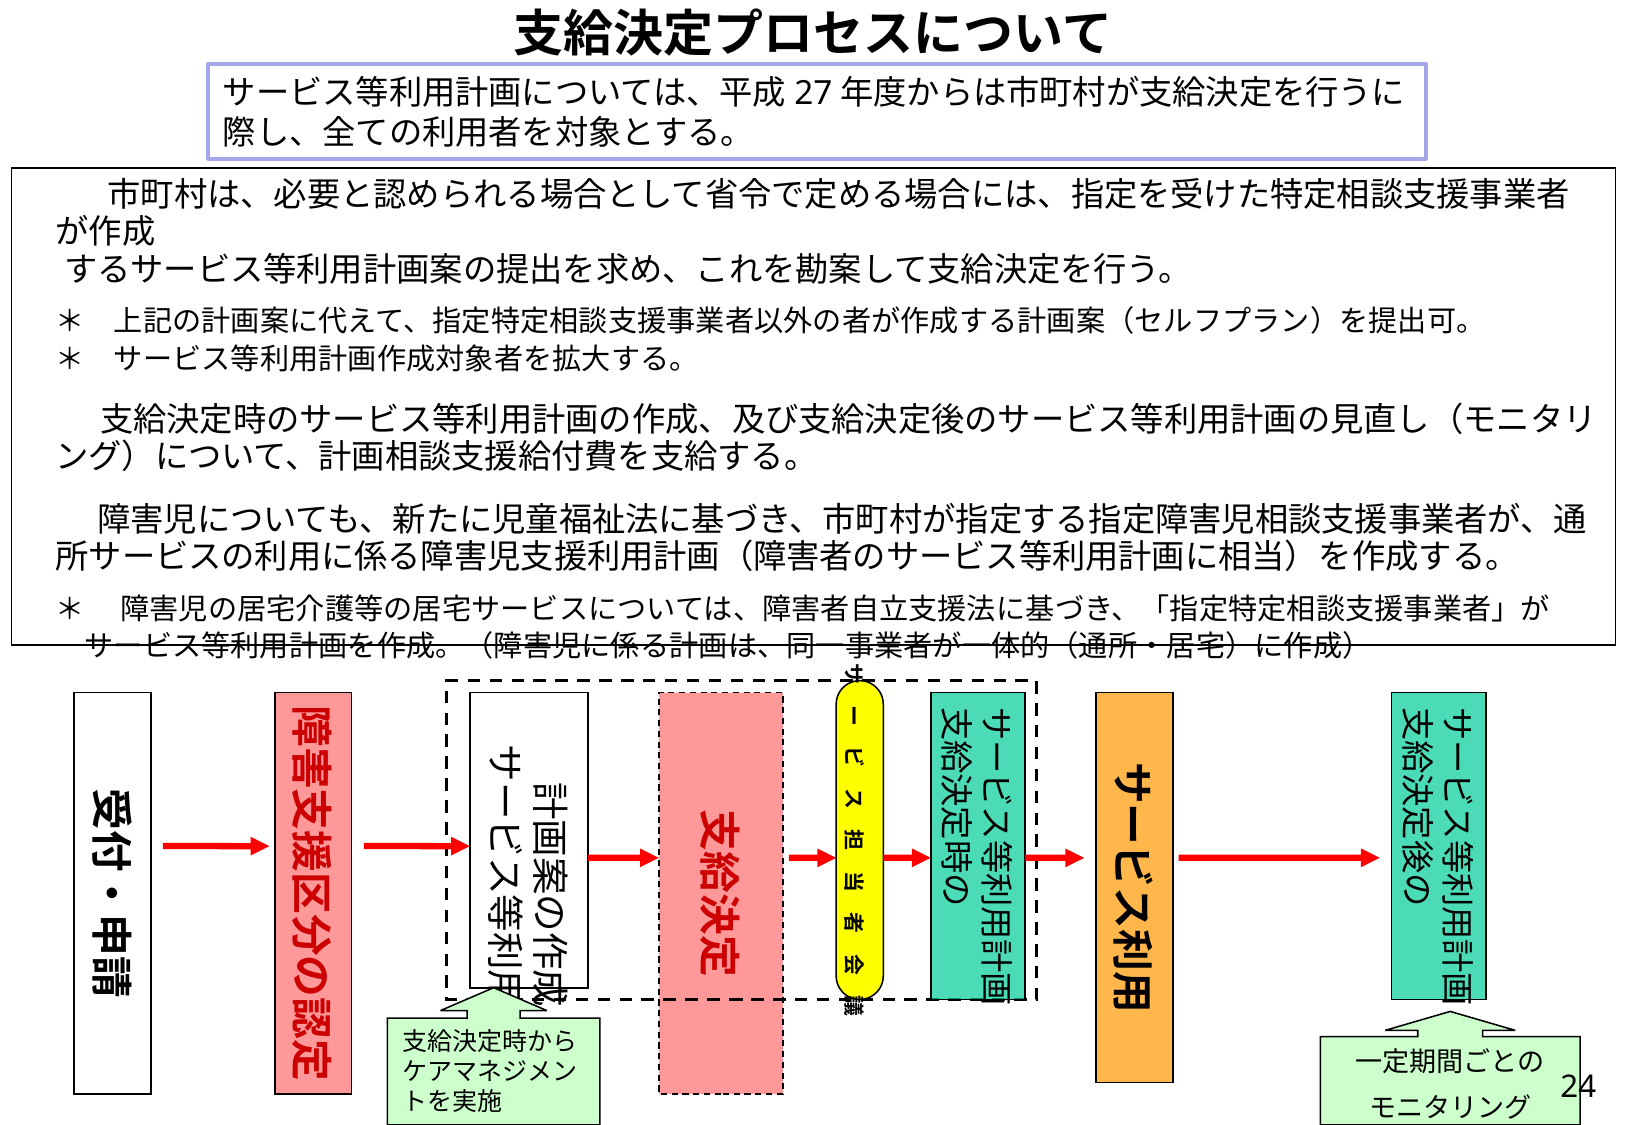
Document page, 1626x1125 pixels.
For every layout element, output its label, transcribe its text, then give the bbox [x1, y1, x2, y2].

text_box サービス等利用計画 支給決定時の [930, 692, 1026, 1000]
text_box [1025, 851, 1085, 865]
text_box 受付・申請 [74, 692, 152, 1095]
text_box [883, 851, 931, 865]
text_box 市町村は、必要と認められる場合として省令で定める場合には、指定を受けた特定相談支援事業者が作成 するサービス等利用計画案の提出を求め、これを勘案して支給決定を行う。 ＊ 上記の計画案に代えて、指定特定相談支援事業者以外の者が作成する計画案（セルフプラン）を提出可。 ＊ サービス等利用計画作成対象者を拡大する。 支給決定時のサービス等利用計画の作成、及び支給決定後のサービス等利用計画の見直し（モニタリング）について、計画相談支援給付費を支給する。 障害児についても、新たに児童福祉法に基づき、市町村が指定する指定障害児相談支援事業者が、通所サービスの利用に係る障害児支援利用計画（障害者のサービス等利用計画に相当）を作成する。 ＊ 障害児の居宅介護等の居宅サービスについては、障害者自立支援法に基づき、「指定特定相談支援事業者」がサービス等利用計画を作成。（障害児に係る計画は、同一事業者が一体的（通所・居宅）に作成） [11, 167, 1616, 646]
text_box 障害支援区分の認定 [275, 692, 352, 1095]
text_box [788, 851, 836, 865]
text_box サービス等利用計画については、平成27年度からは市町村が支給決定を行うに際し、全ての利用者を対象とする。 [208, 64, 1427, 159]
text_box [162, 839, 270, 853]
text_box 一定期間ごとの モニタリング [1320, 1011, 1581, 1058]
text_box サ ー ビ ス 担 当 者 会 議 [836, 680, 884, 1000]
text_box [864, 680, 1037, 857]
text_box 支給決定時からケアマネジメントを実施 [387, 987, 600, 1125]
text_box [865, 858, 930, 1000]
list 支給決定プロセスについて [0, 5, 1625, 63]
text_box サービス等利用計画 支給決定後の [1391, 692, 1486, 1000]
text_box サービス利用 [1096, 692, 1173, 1083]
text_box [446, 680, 855, 1000]
text_box 一定期間ごとの モニタリング [1320, 1111, 1581, 1125]
text_box [1026, 858, 1037, 1000]
text_box [1178, 851, 1380, 865]
text_box [363, 839, 470, 853]
text_box 支給決定 [658, 1000, 783, 1095]
slide_number 24 [1272, 1058, 1612, 1111]
text_box [588, 851, 659, 865]
